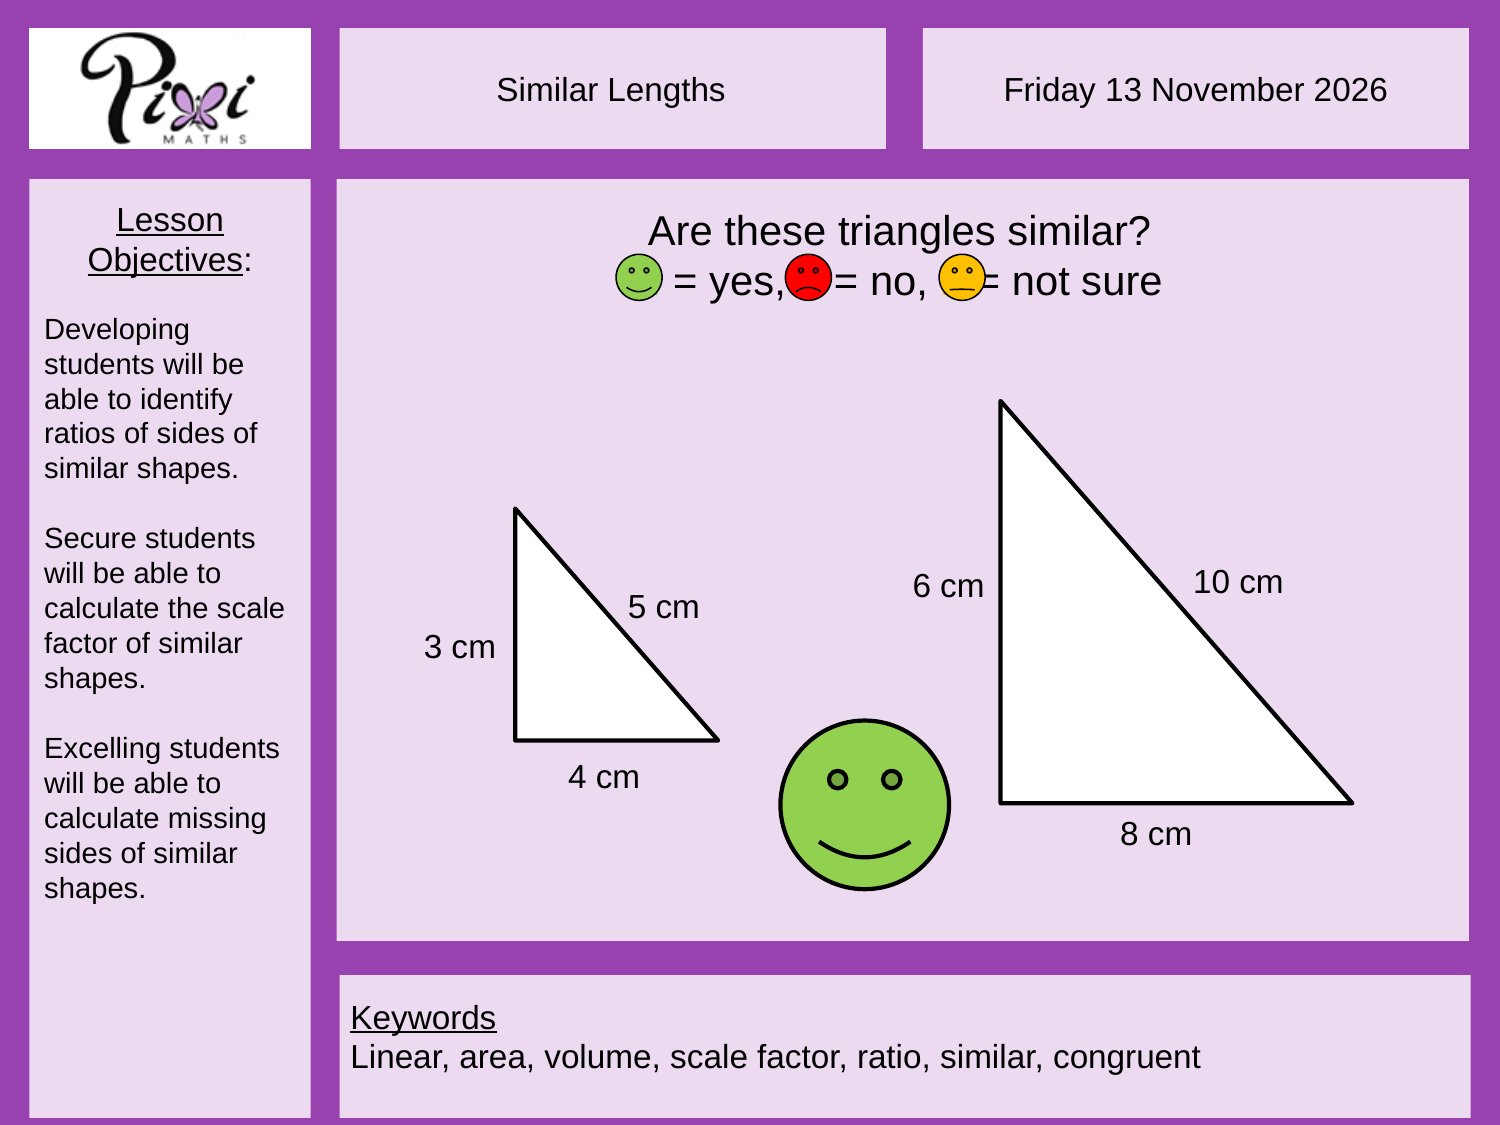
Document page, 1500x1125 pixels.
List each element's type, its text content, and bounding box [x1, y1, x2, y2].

text_box 10 cm [1178, 552, 1354, 608]
picture [0, 0, 1500, 1125]
text_box [998, 398, 1355, 806]
text_box 6 cm [897, 556, 998, 611]
text_box [513, 506, 721, 743]
text_box [778, 718, 952, 892]
text_box 8 cm [1105, 806, 1235, 860]
text_box 3 cm [409, 617, 529, 673]
text_box 4 cm [553, 747, 673, 803]
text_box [343, 195, 1457, 313]
text_box 5 cm [613, 577, 733, 633]
